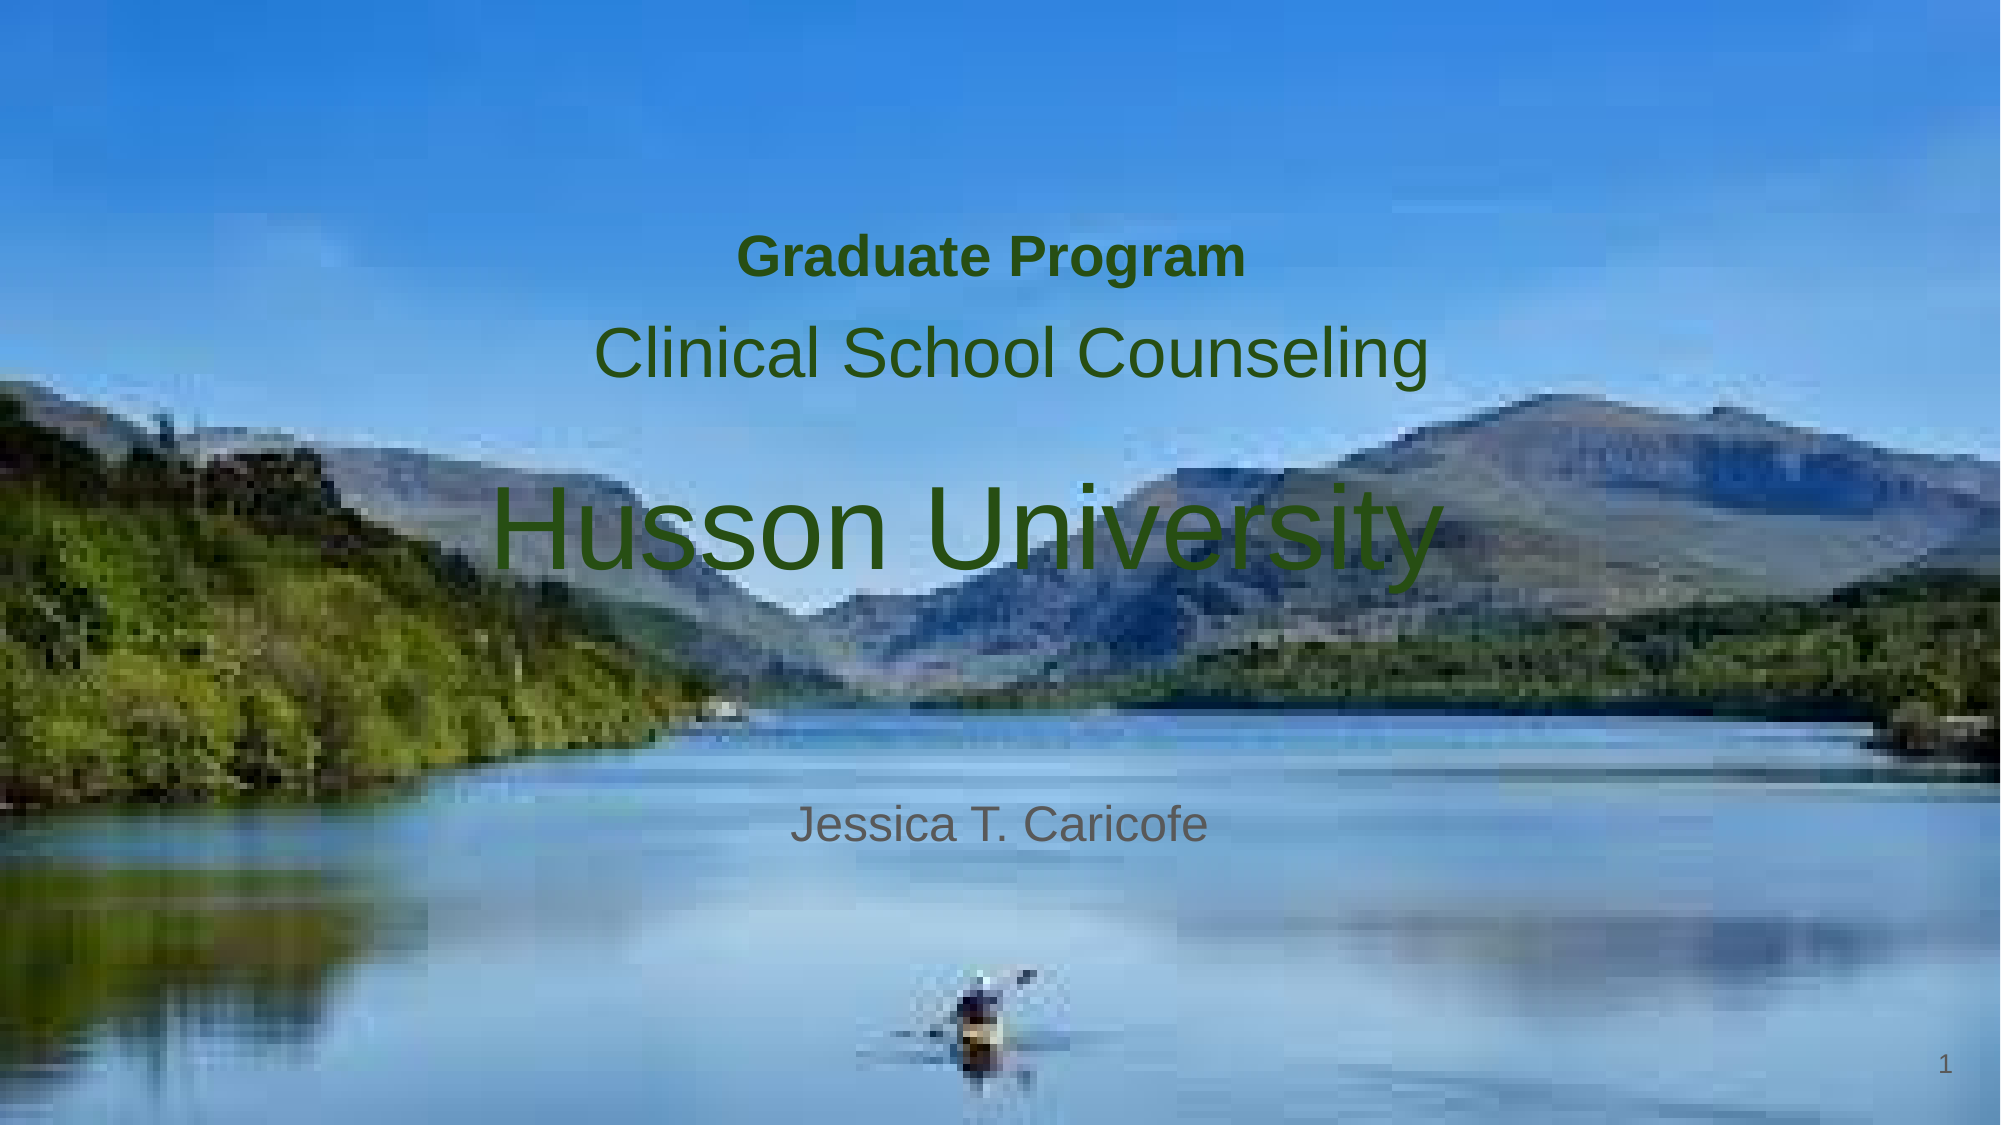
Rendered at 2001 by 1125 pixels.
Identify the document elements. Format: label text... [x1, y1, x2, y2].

list Jessica T. Caricofe [32, 790, 1967, 1125]
title Husson University [170, 373, 1830, 689]
picture [0, 0, 2001, 1125]
list Graduate Program [641, 218, 1359, 272]
slide_number ‹#› [1853, 1019, 1974, 1106]
list Clinical School Counseling [418, 308, 1627, 362]
